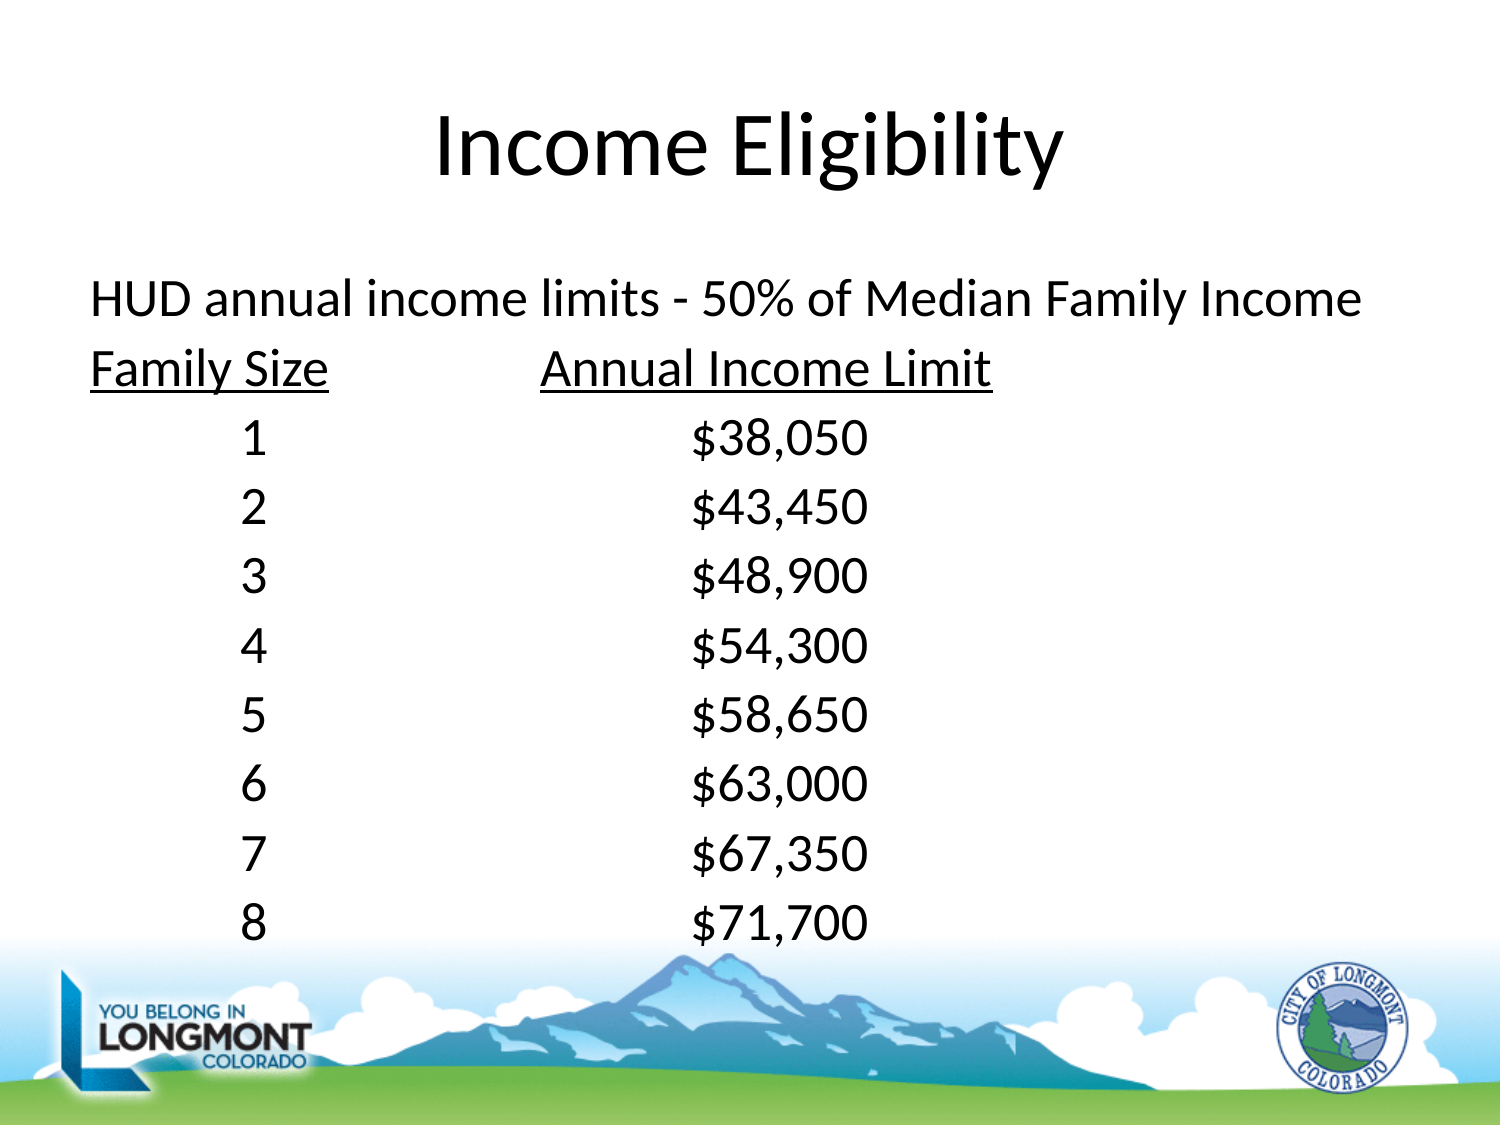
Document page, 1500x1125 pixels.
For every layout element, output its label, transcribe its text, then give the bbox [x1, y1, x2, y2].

title Income Eligibility [37, 45, 1463, 233]
picture [0, 0, 1500, 1125]
list HUD annual income limits - 50% of Median Family Income Family Size Annual Income Limit 1 $38,050 2 $43,450 3 $48,900 4 $54,300 5 $58,650 6 $63,000 7 $67,350 8 $71,700 [75, 262, 1425, 938]
